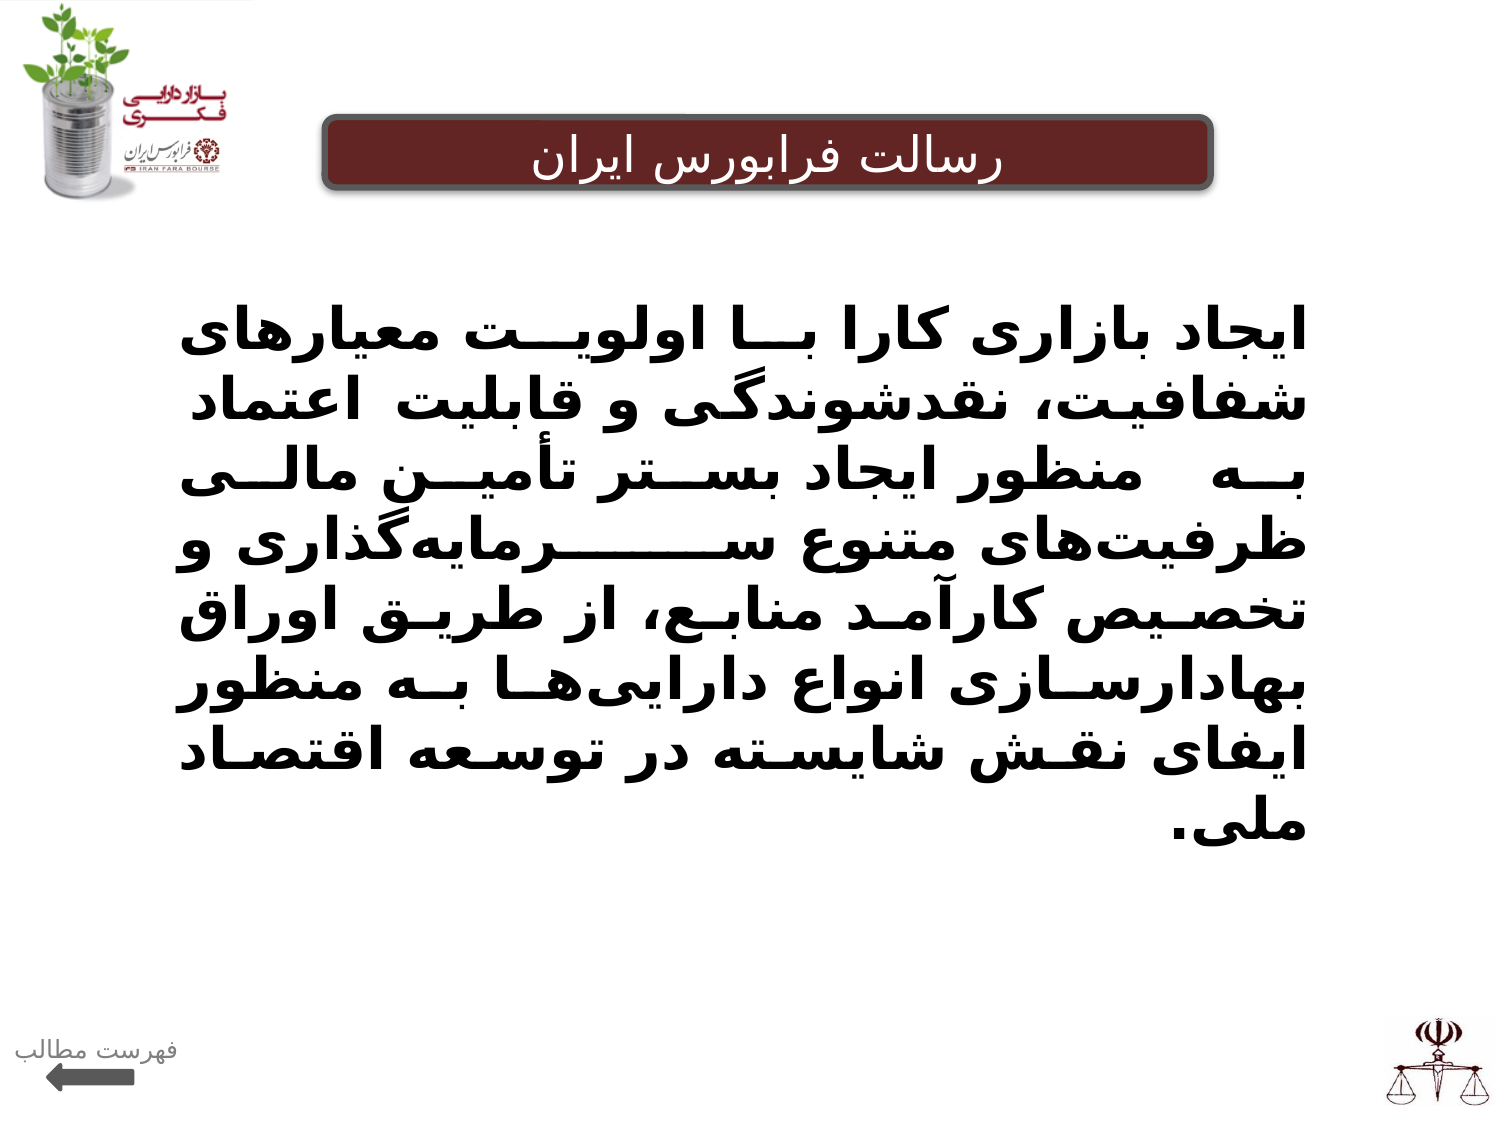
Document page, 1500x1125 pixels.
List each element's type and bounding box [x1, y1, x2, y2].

text_box [0, 0, 1495, 1107]
